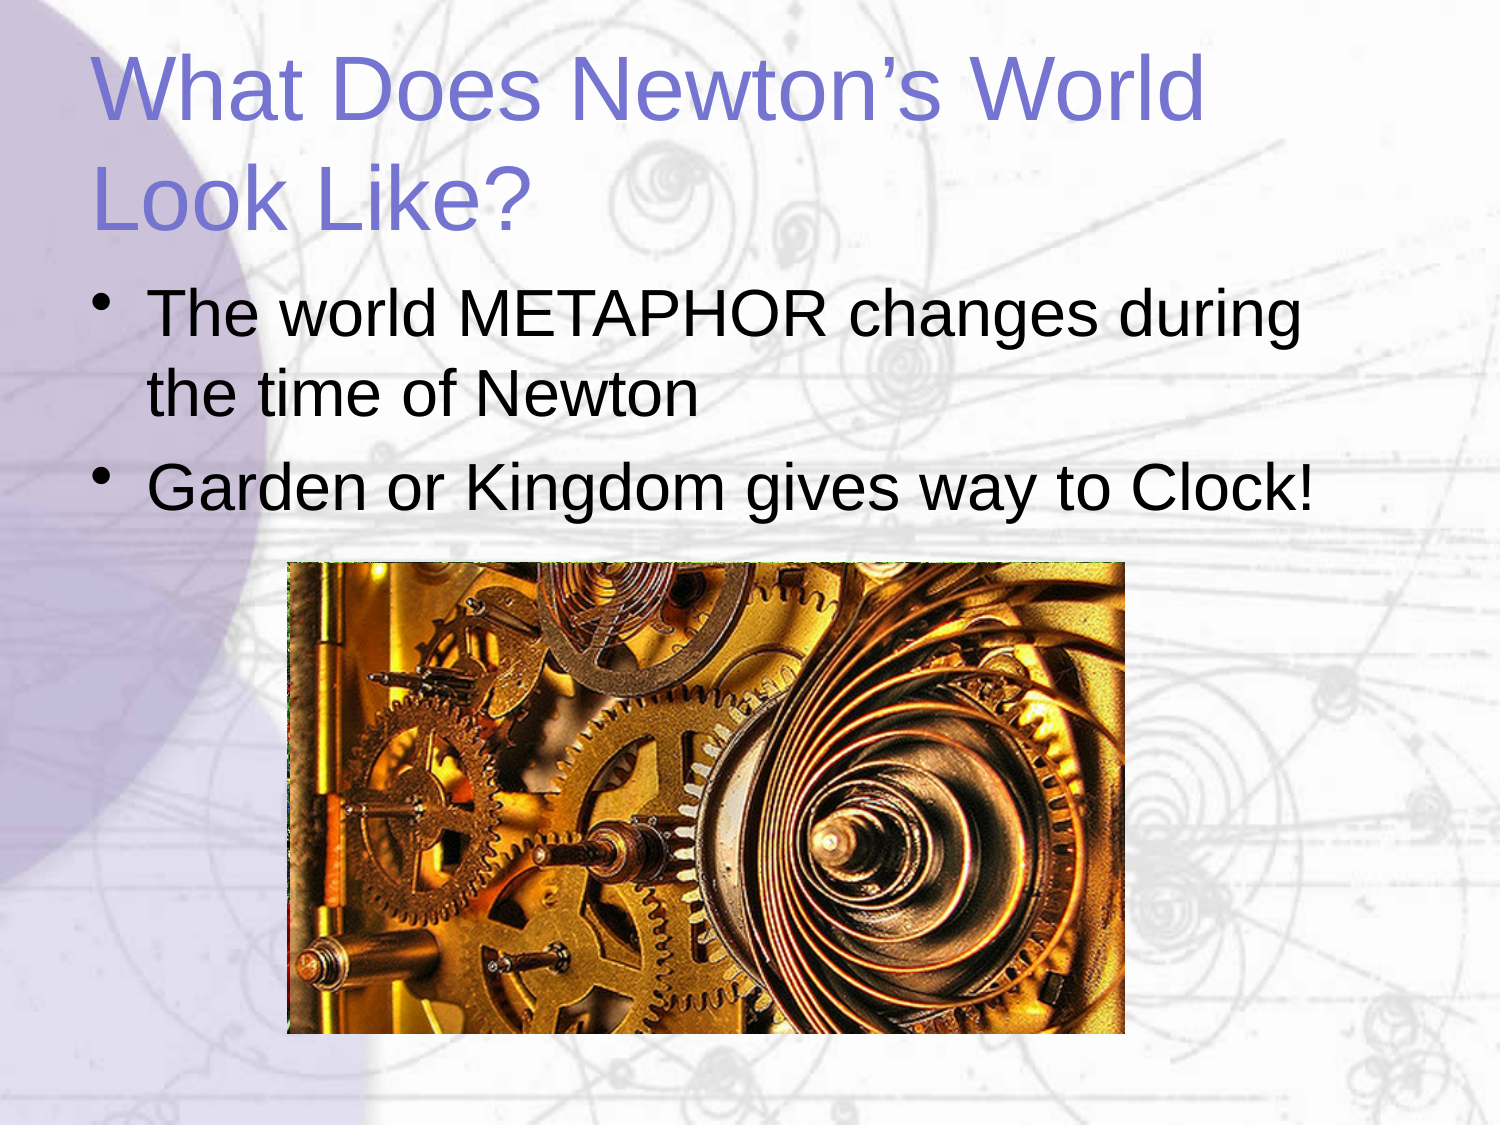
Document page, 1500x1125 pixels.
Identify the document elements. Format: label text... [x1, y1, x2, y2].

picture [0, 0, 1500, 1125]
list The world METAPHOR changes during the time of Newton Garden or Kingdom gives way to Clock! [75, 262, 1425, 1005]
title What Does Newton’s World Look Like? [75, 45, 1425, 233]
